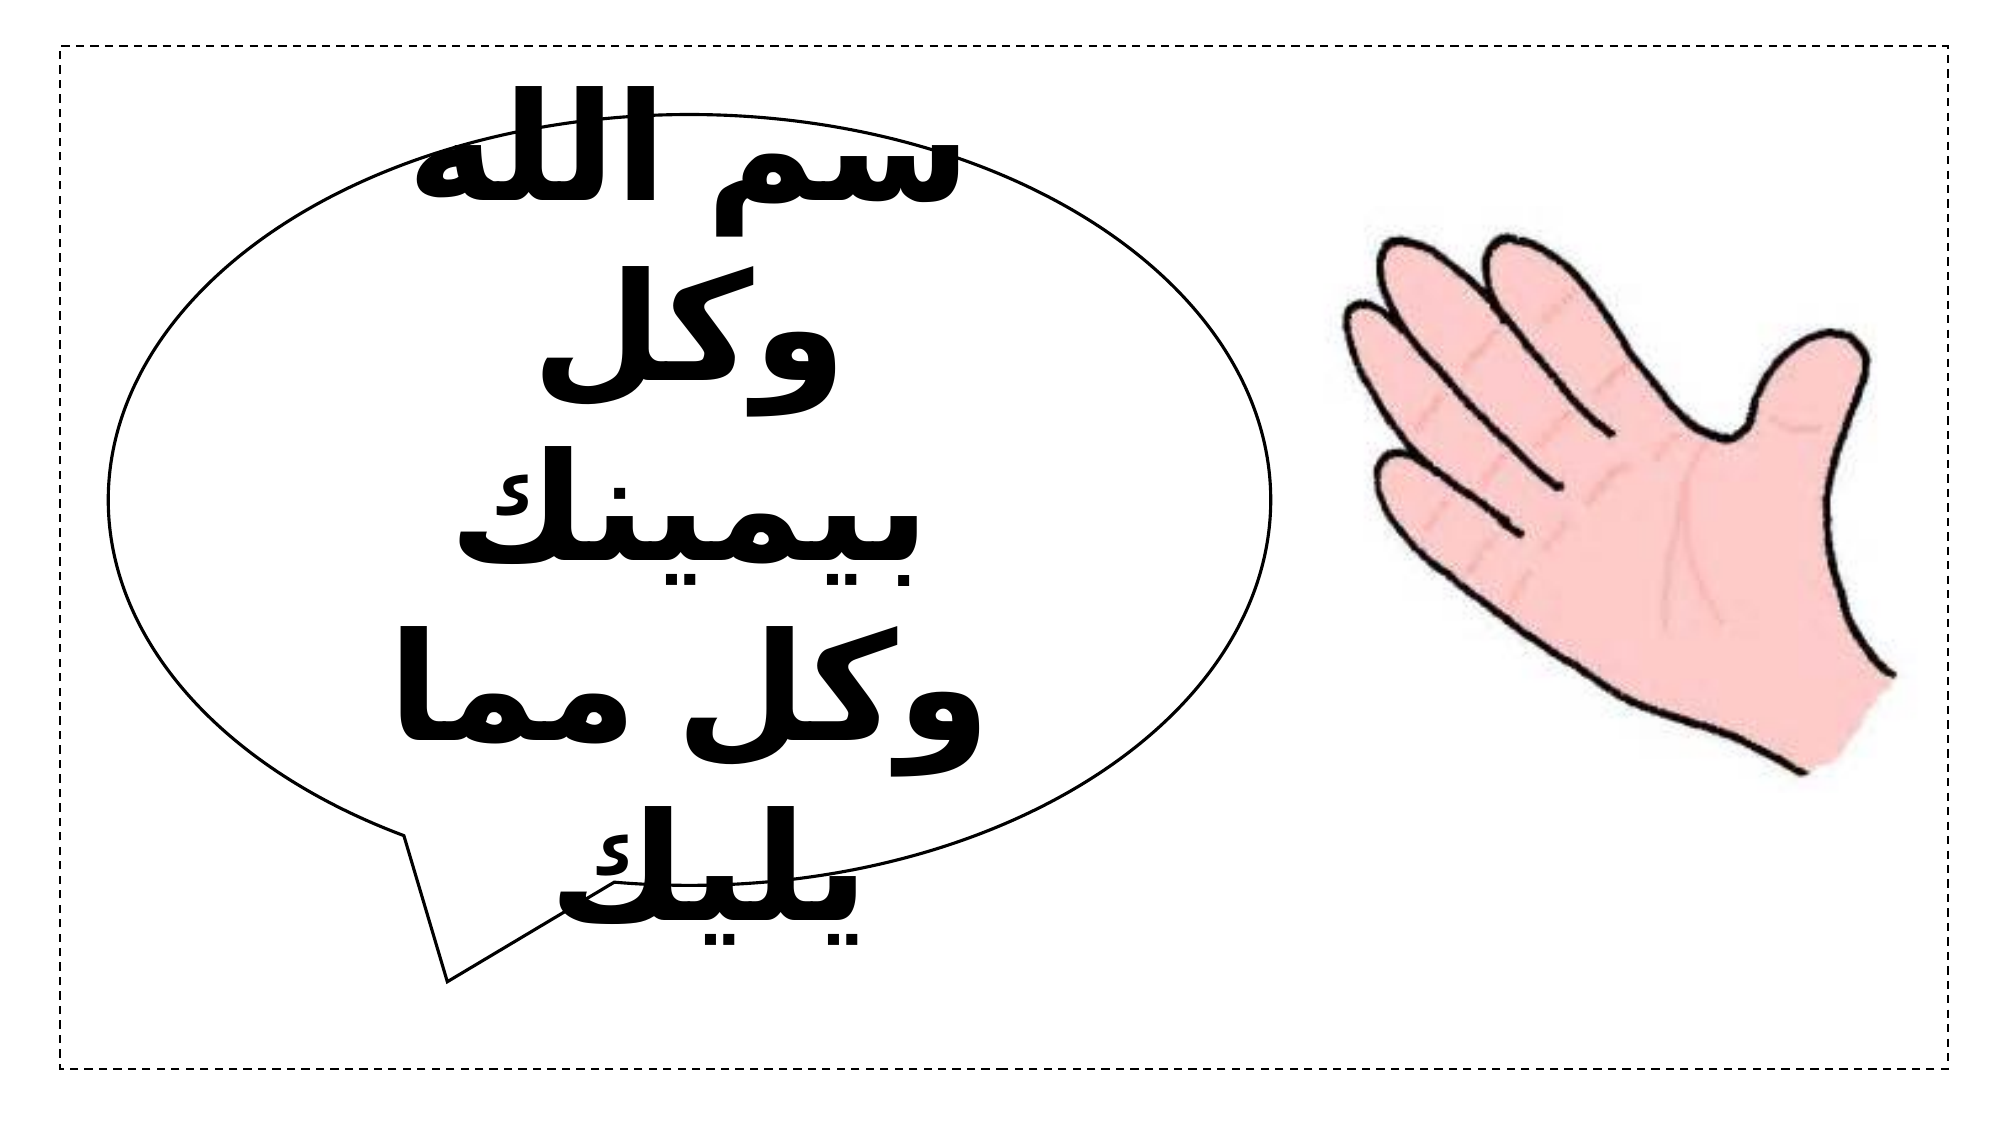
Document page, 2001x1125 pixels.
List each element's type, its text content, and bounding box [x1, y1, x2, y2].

picture [1286, 206, 1932, 793]
text_box سم الله وكل بيمينك وكل مما يليك [107, 113, 1272, 984]
text_box [59, 45, 1949, 1070]
